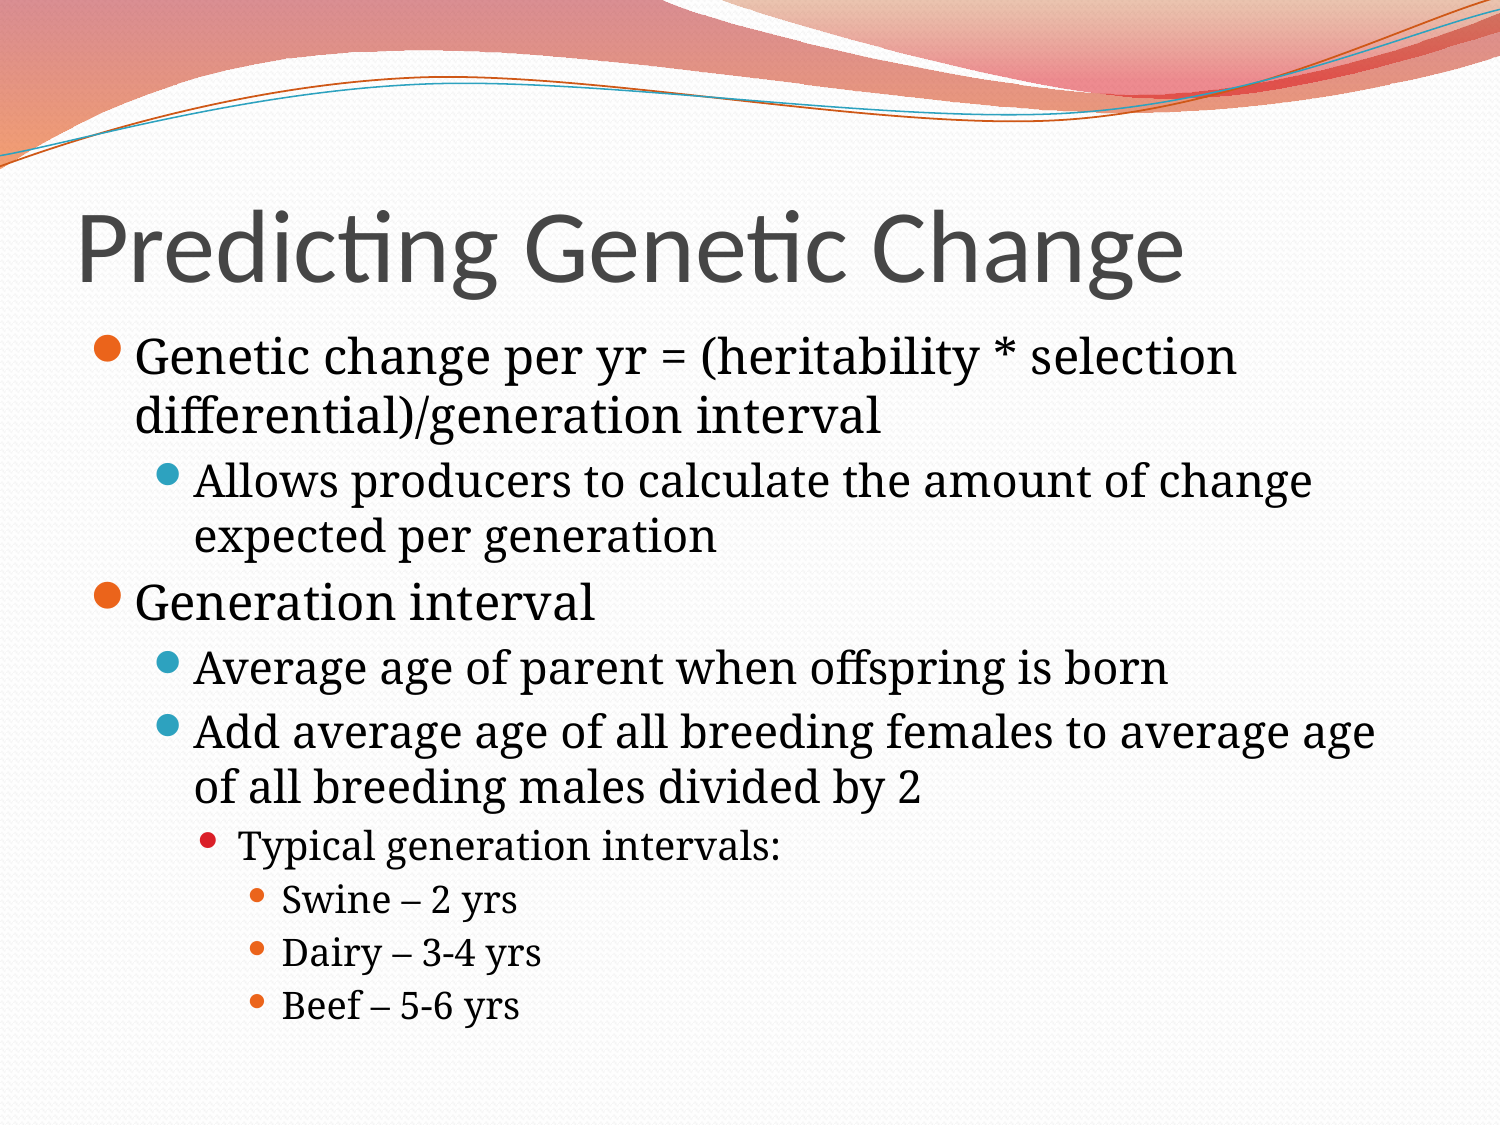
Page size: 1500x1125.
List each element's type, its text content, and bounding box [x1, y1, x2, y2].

title Predicting Genetic Change [75, 115, 1425, 304]
list Genetic change per yr = (heritability * selection differential)/generation interval Allows producers to calculate the amount of change expected per generation Generation interval Average age of parent when offspring is born Add average age of all breeding females to average age of all breeding males divided by 2 Typical generation intervals: Swine – 2 yrs Dairy – 3-4 yrs Beef – 5-6 yrs [75, 317, 1425, 1038]
